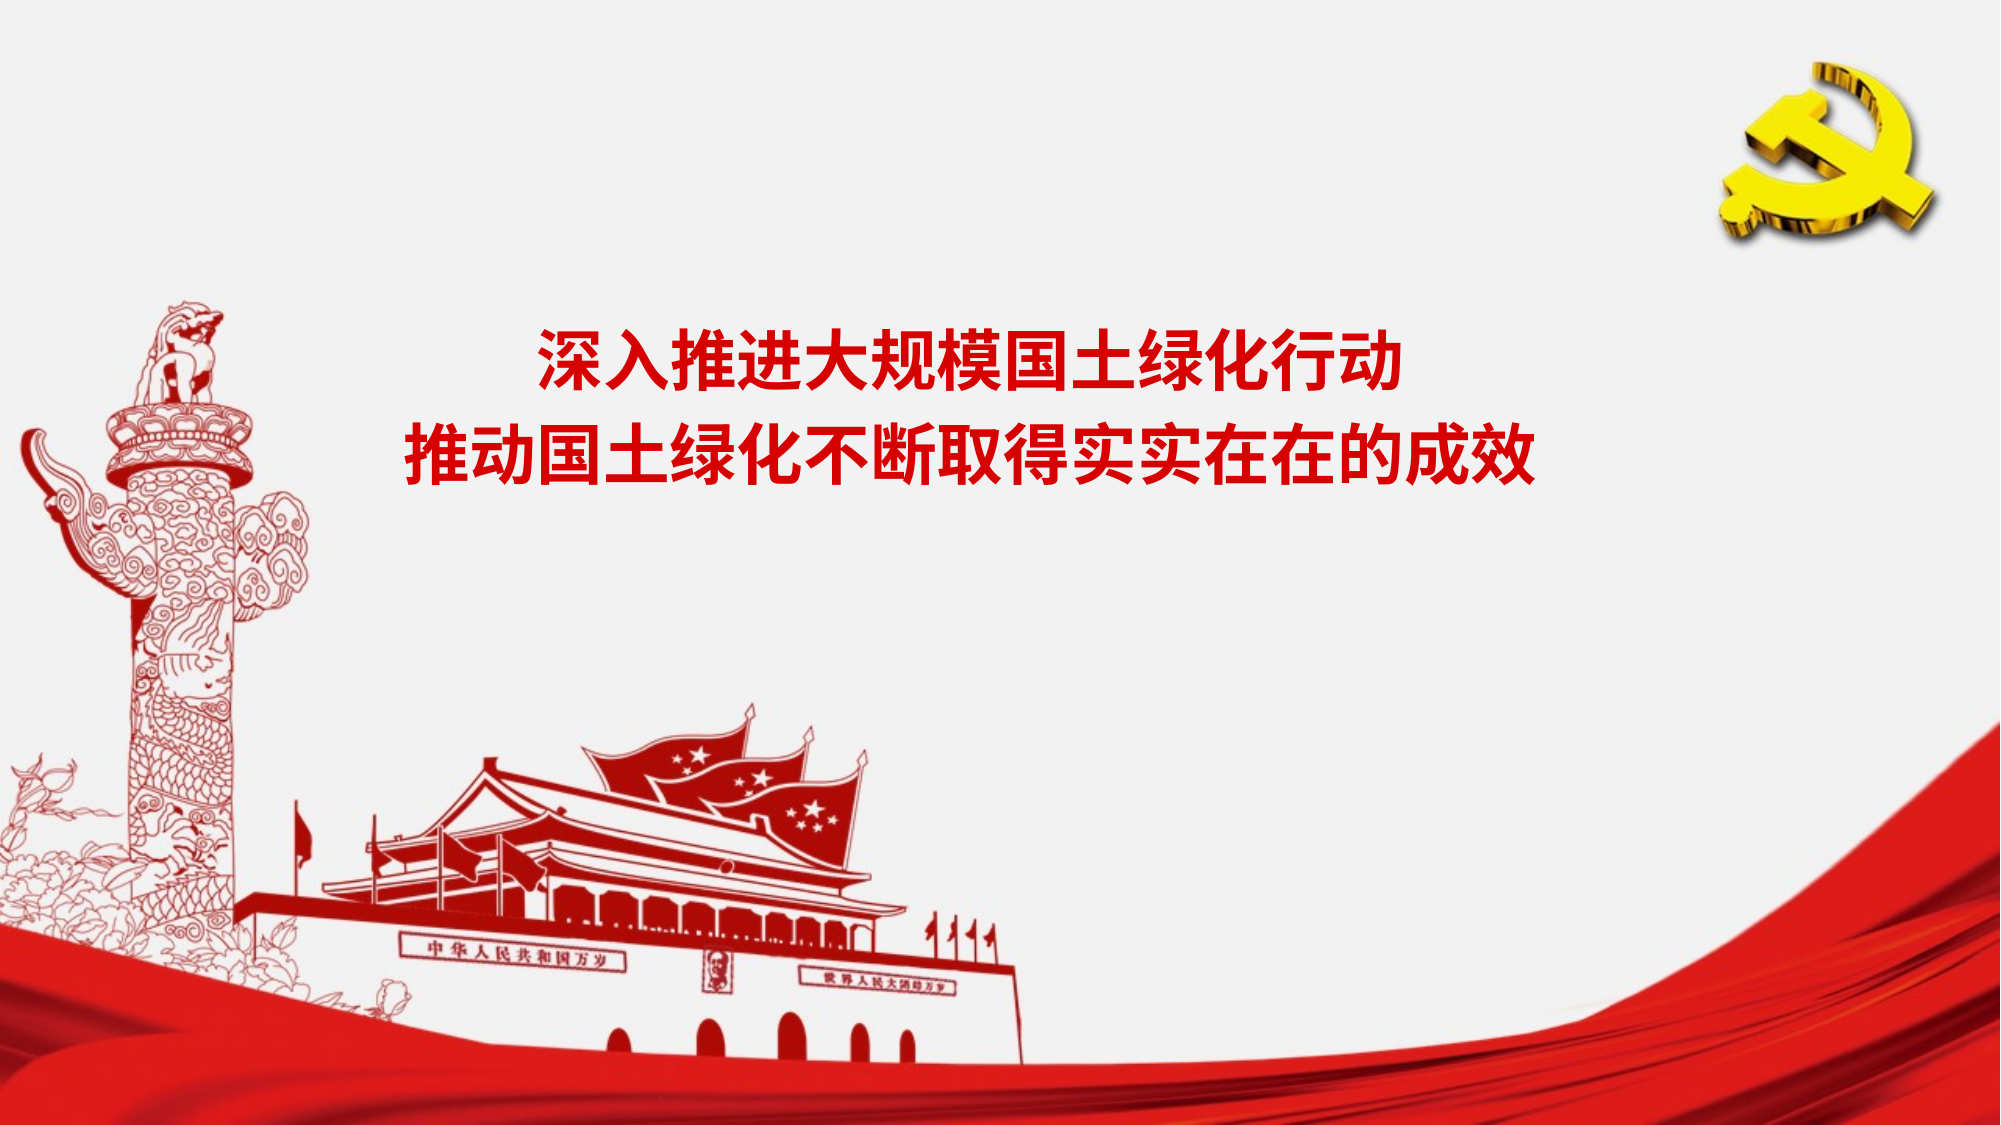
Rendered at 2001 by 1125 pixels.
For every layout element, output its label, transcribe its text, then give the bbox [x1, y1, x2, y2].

picture [0, 0, 2000, 1125]
text_box 深入推进大规模国土绿化行动 推动国土绿化不断取得实实在在的成效 [373, 350, 1567, 528]
